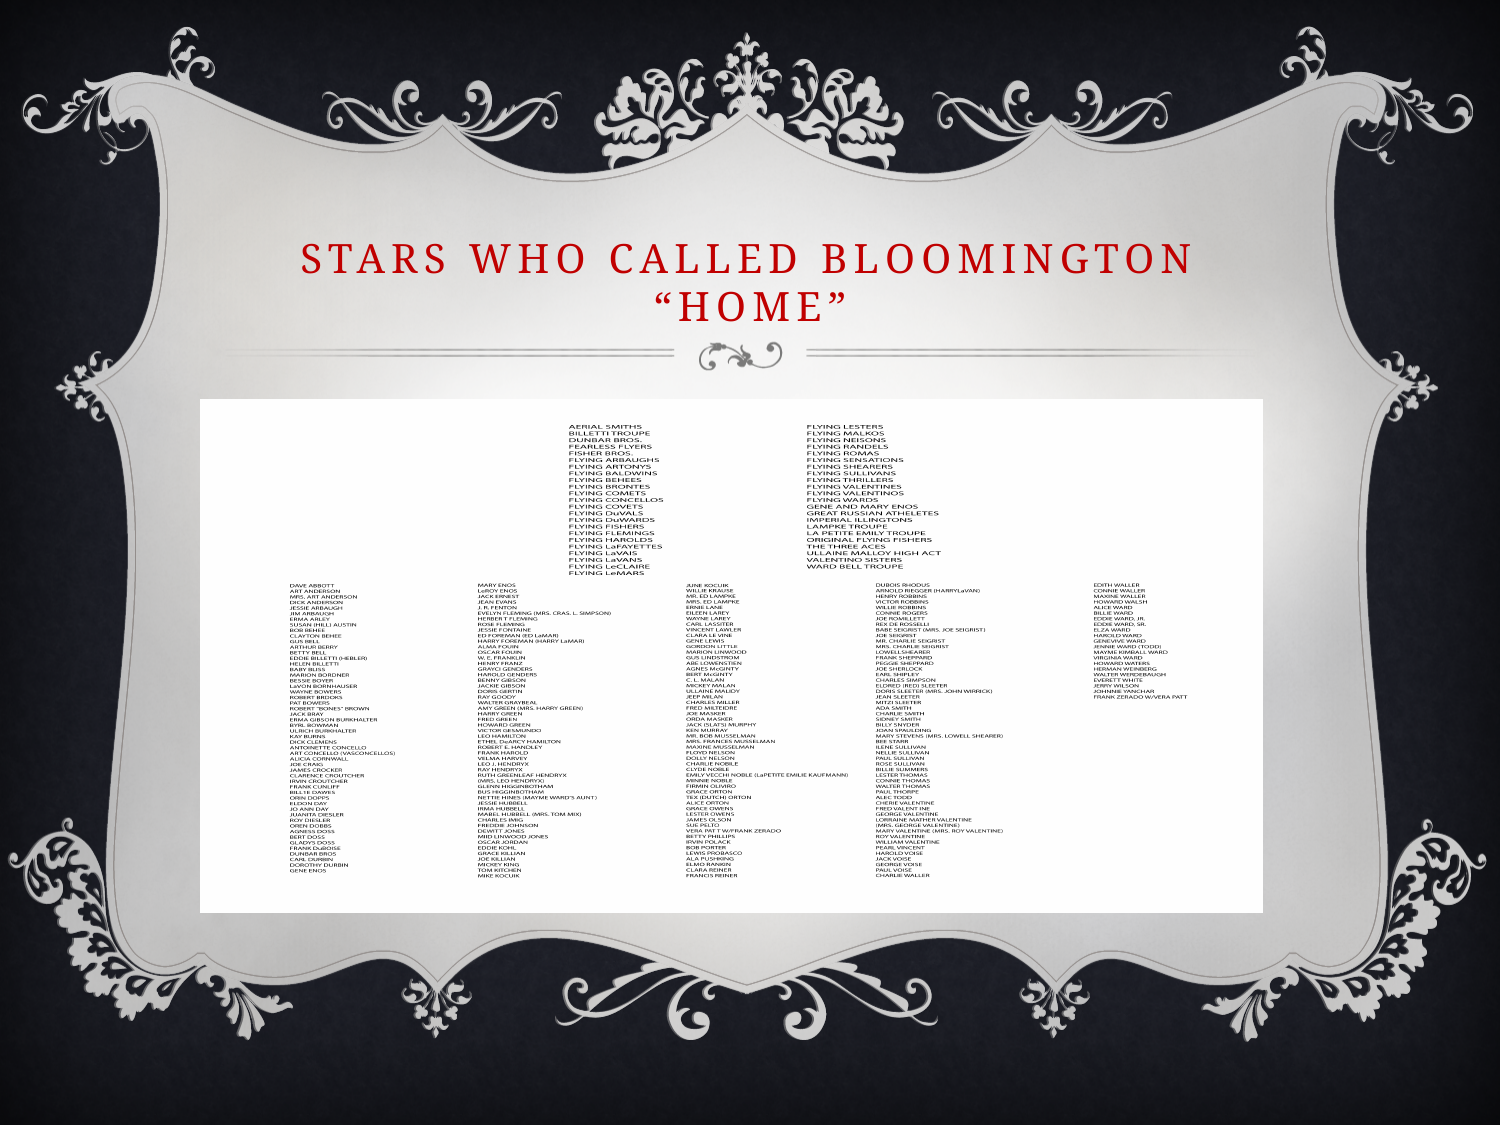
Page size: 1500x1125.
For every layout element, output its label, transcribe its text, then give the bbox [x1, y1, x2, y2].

title Stars Who called Bloomington “Home” [225, 224, 1275, 338]
picture [0, 0, 1500, 265]
picture [0, 419, 1500, 1125]
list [199, 399, 1263, 913]
